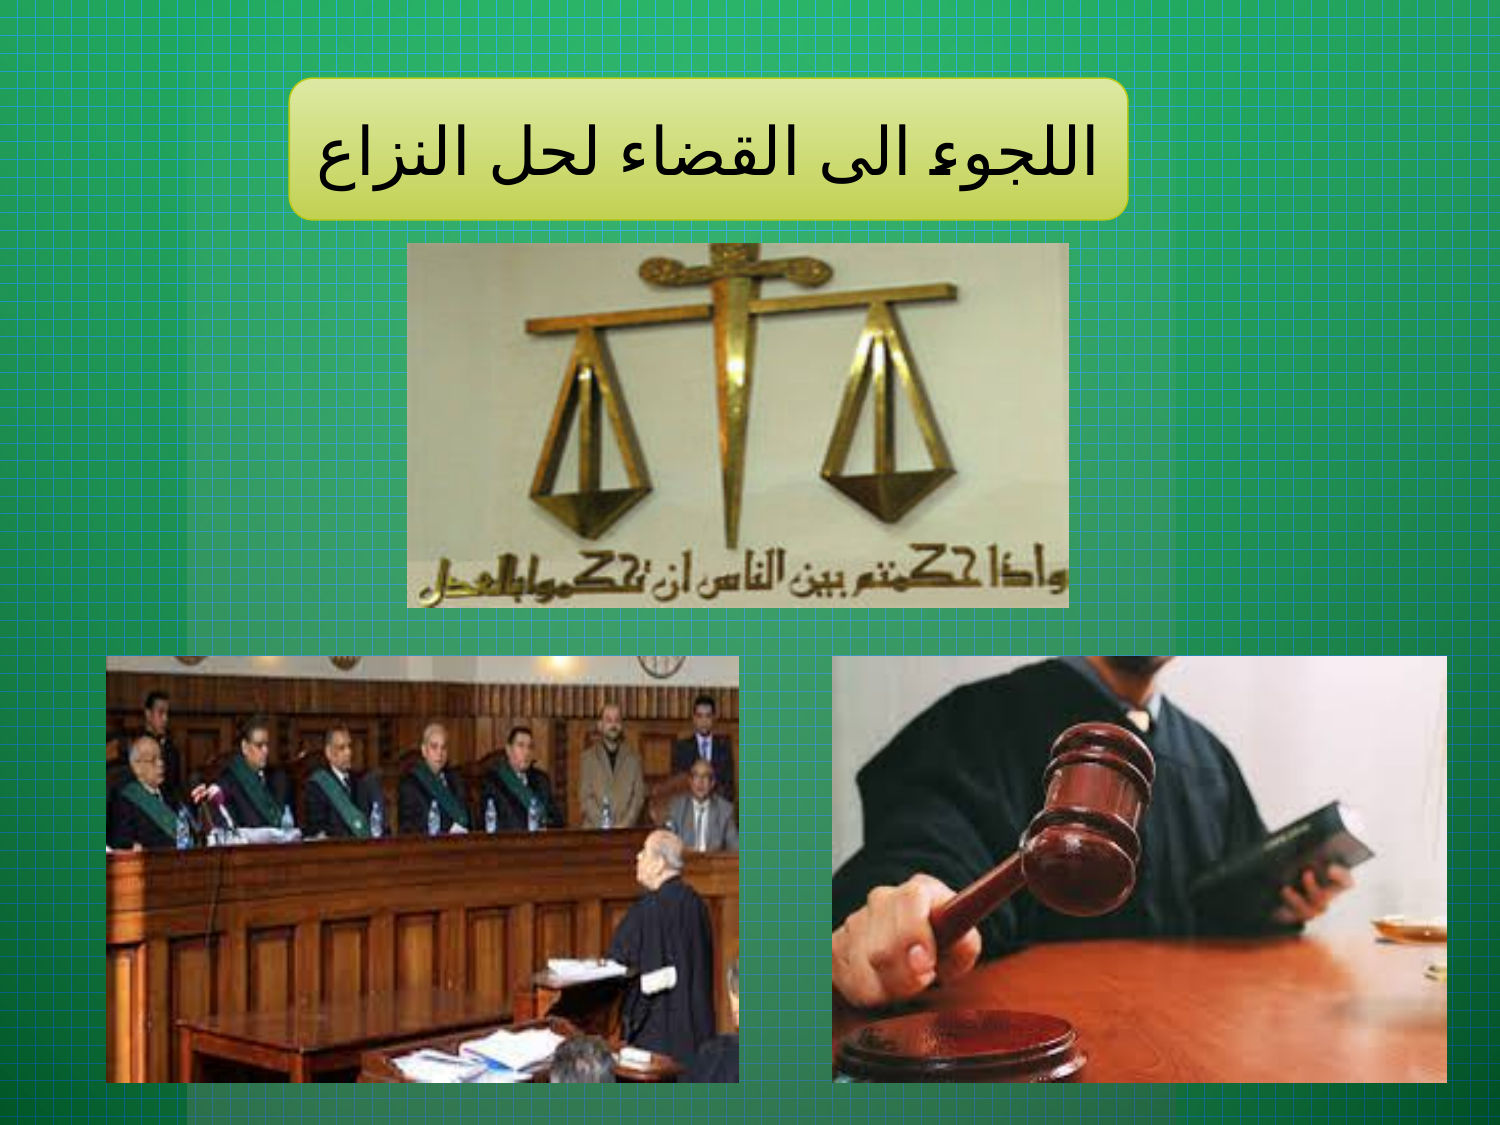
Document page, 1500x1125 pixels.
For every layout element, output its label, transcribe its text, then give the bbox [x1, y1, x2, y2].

picture [104, 656, 739, 1083]
text_box اللجوء الى القضاء لحل النزاع [288, 77, 1129, 221]
picture [832, 656, 1448, 1086]
picture [407, 243, 1070, 608]
